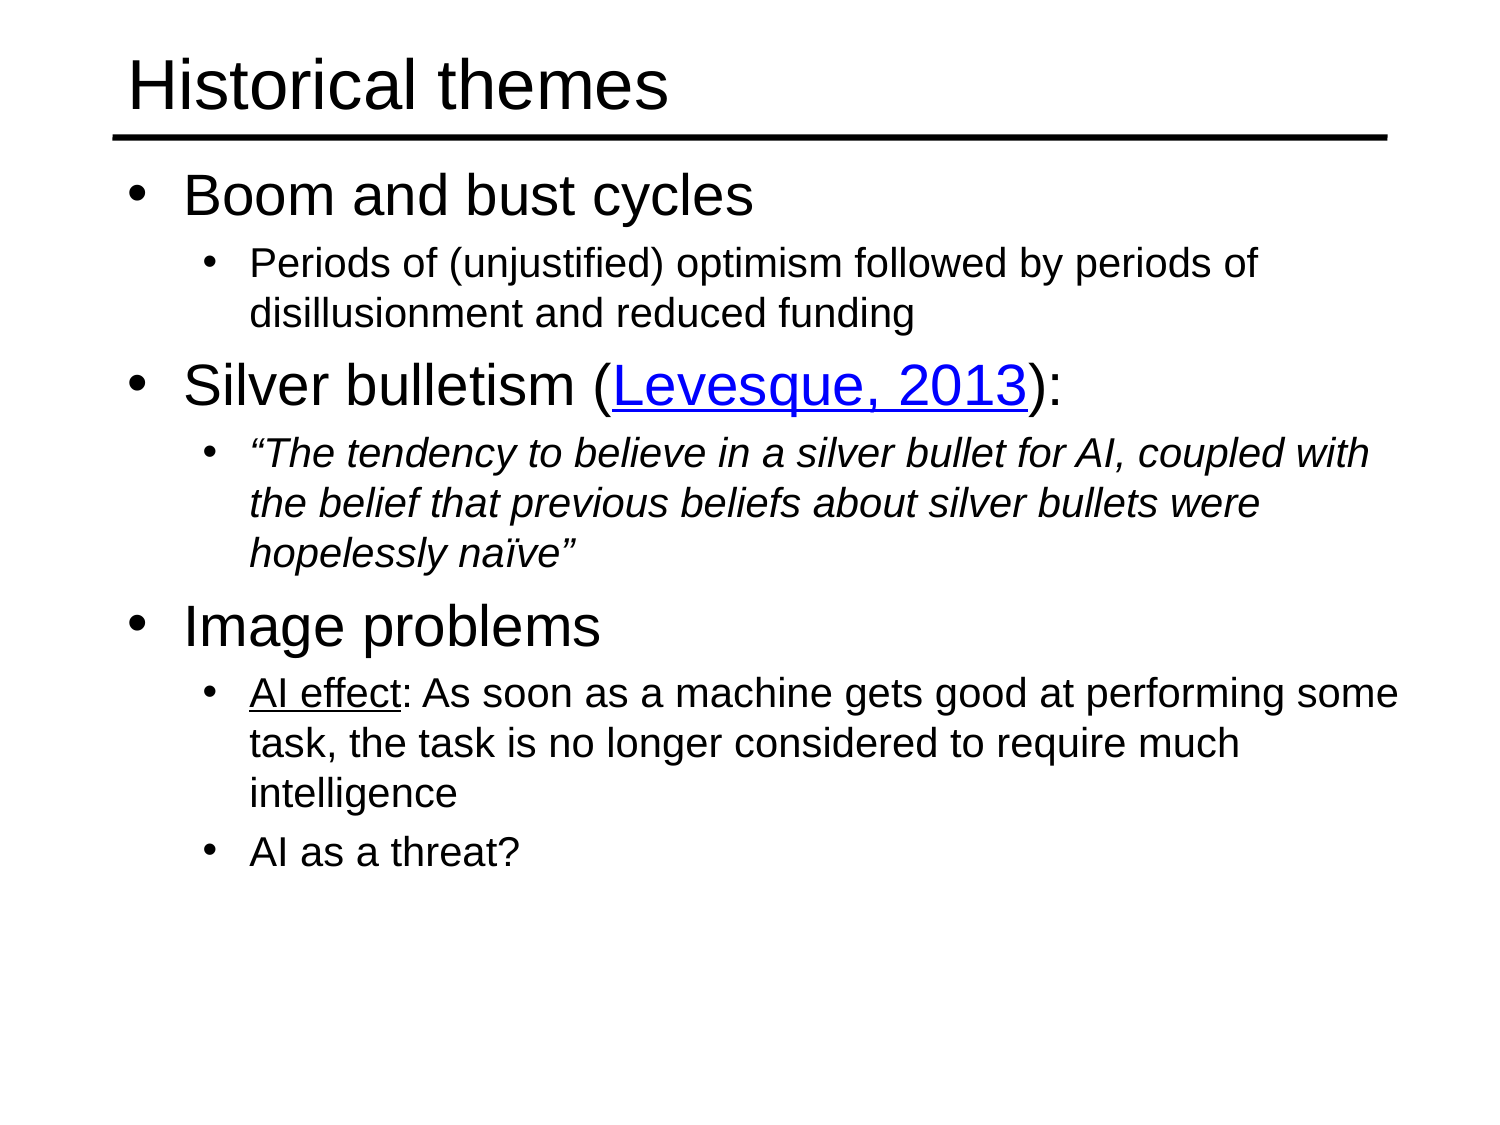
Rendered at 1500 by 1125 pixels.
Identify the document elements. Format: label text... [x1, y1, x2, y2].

title Historical themes [112, 12, 1388, 149]
list Boom and bust cycles Periods of (unjustified) optimism followed by periods of disillusionment and reduced funding Silver bulletism (Levesque, 2013): “The tendency to believe in a silver bullet for AI, coupled with the belief that previous beliefs about silver bullets were hopelessly naïve” Image problems AI effect: As soon as a machine gets good at performing some task, the task is no longer considered to require much intelligence AI as a threat? [112, 149, 1426, 1013]
